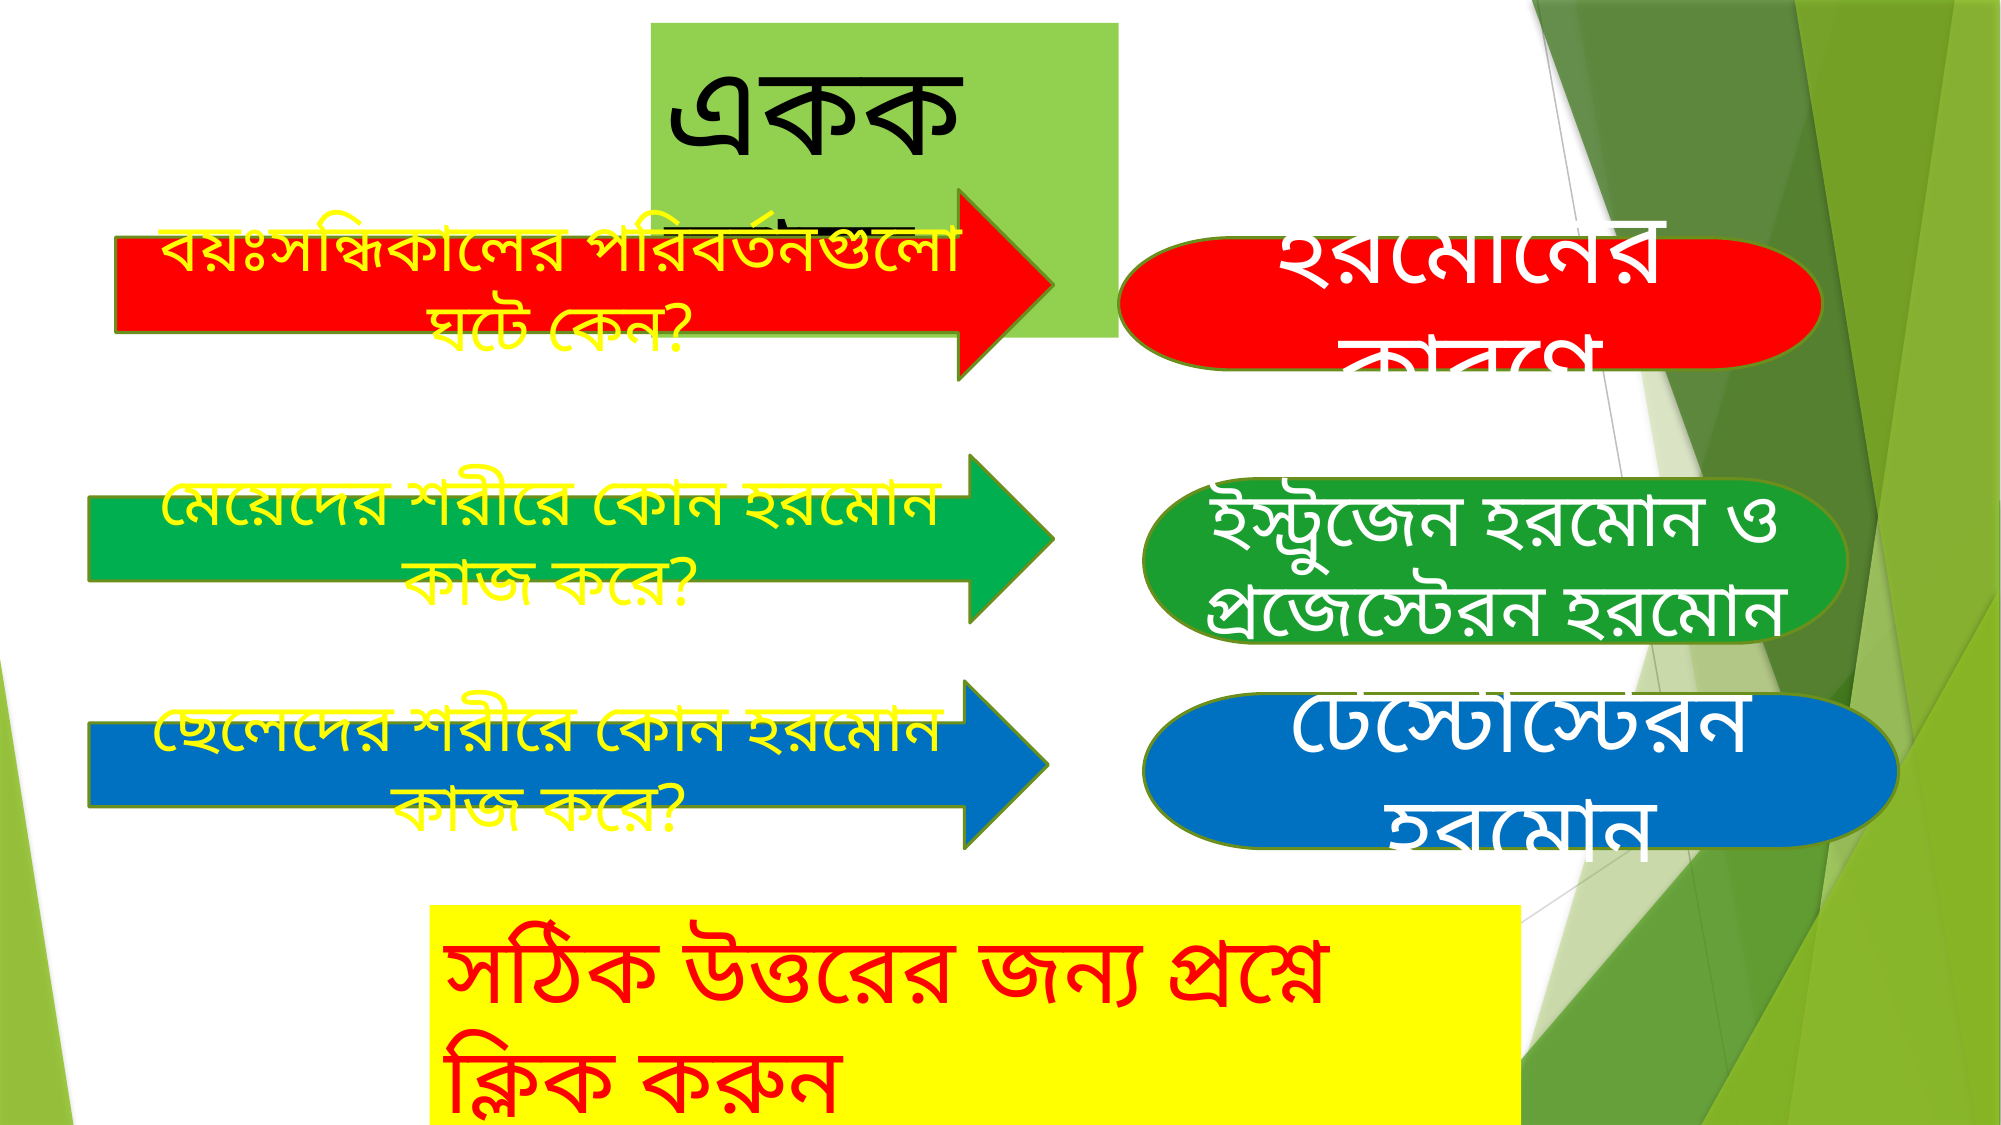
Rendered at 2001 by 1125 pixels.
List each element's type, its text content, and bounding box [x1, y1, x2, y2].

text_box হরমোনের কারণে [1117, 236, 1825, 372]
text_box ছেলেদের শরীরে কোন হরমোন কাজ করে? [87, 679, 1050, 851]
text_box টেস্টোস্টেরন হরমোন [1142, 692, 1901, 851]
text_box ইস্ট্রুজেন হরমোন ও প্রজেস্টেরন হরমোন [1142, 477, 1850, 645]
text_box মেয়েদের শরীরে কোন হরমোন কাজ করে? [87, 453, 1055, 625]
text_box সঠিক উত্তরের জন্য প্রশ্নে ক্লিক করুন [429, 905, 1522, 1125]
text_box একক কাজ [650, 22, 1119, 338]
text_box বয়ঃসন্ধিকালের পরিবর্তনগুলো ঘটে কেন? [114, 188, 1055, 382]
